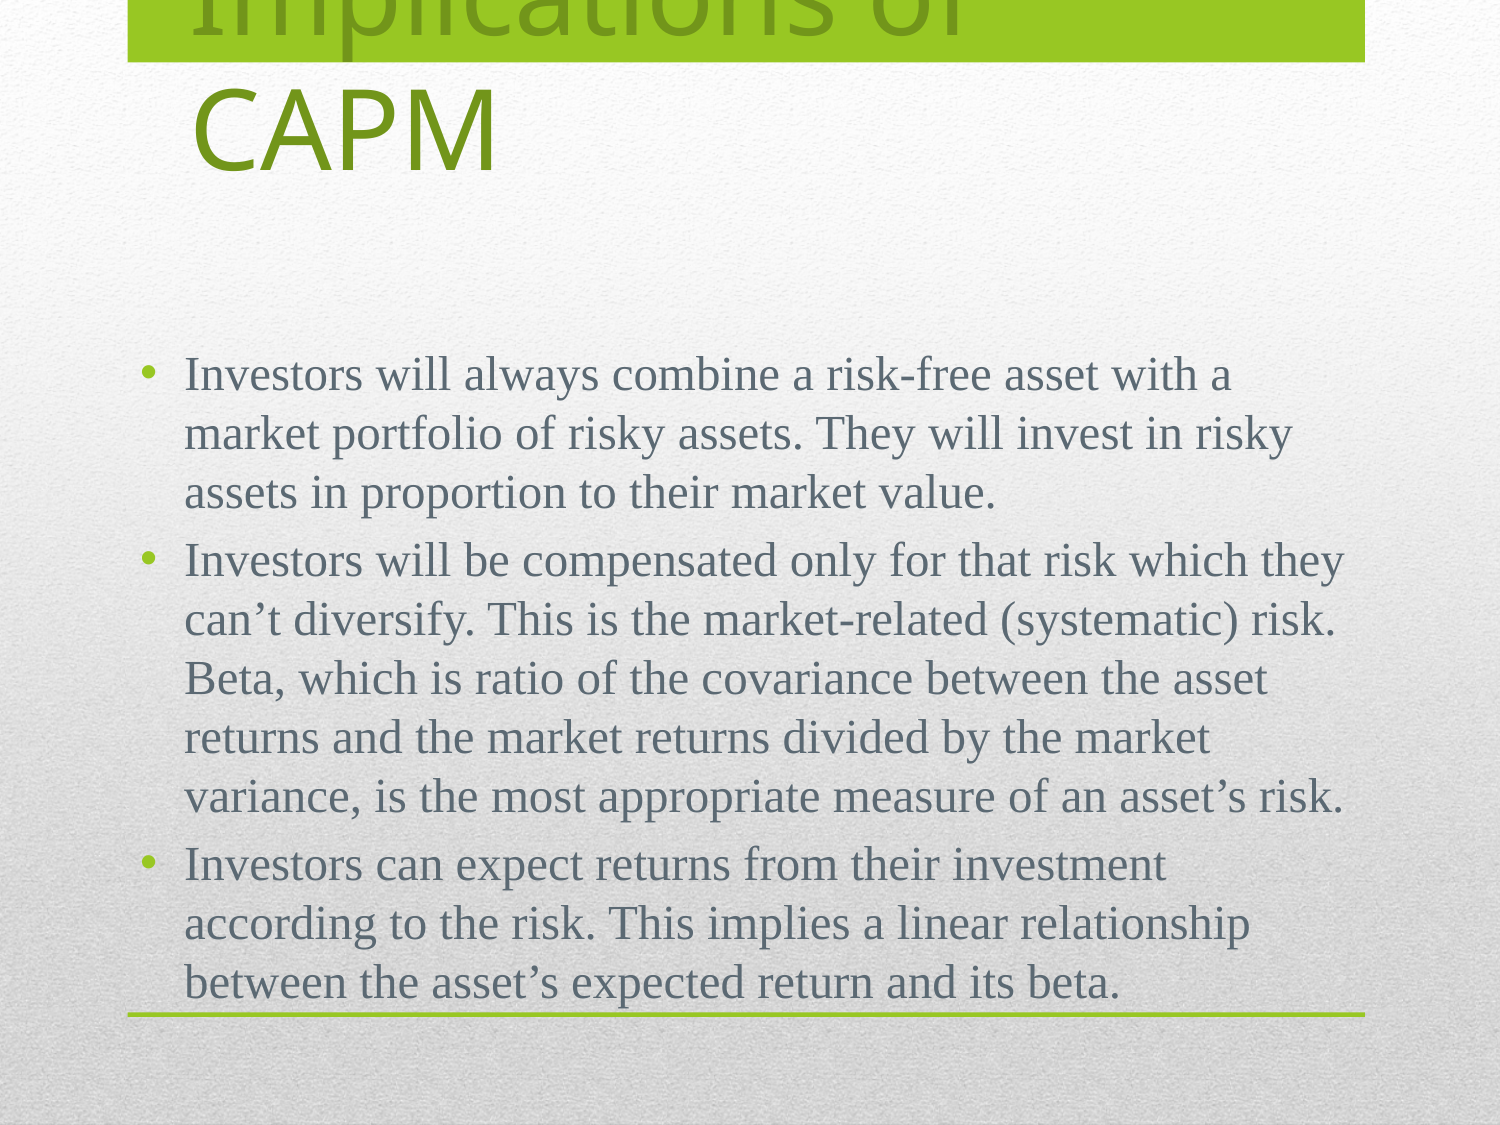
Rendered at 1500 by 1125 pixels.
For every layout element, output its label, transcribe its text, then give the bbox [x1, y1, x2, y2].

list Investors will always combine a risk-free asset with a market portfolio of risky assets. They will invest in risky assets in proportion to their market value. Investors will be compensated only for that risk which they can’t diversify. This is the market-related (systematic) risk. Beta, which is ratio of the covariance between the asset returns and the market returns divided by the market variance, is the most appropriate measure of an asset’s risk. Investors can expect returns from their investment according to the risk. This implies a linear relationship between the asset’s expected return and its beta. [125, 324, 1363, 1025]
title Implications of CAPM [174, 37, 1288, 200]
